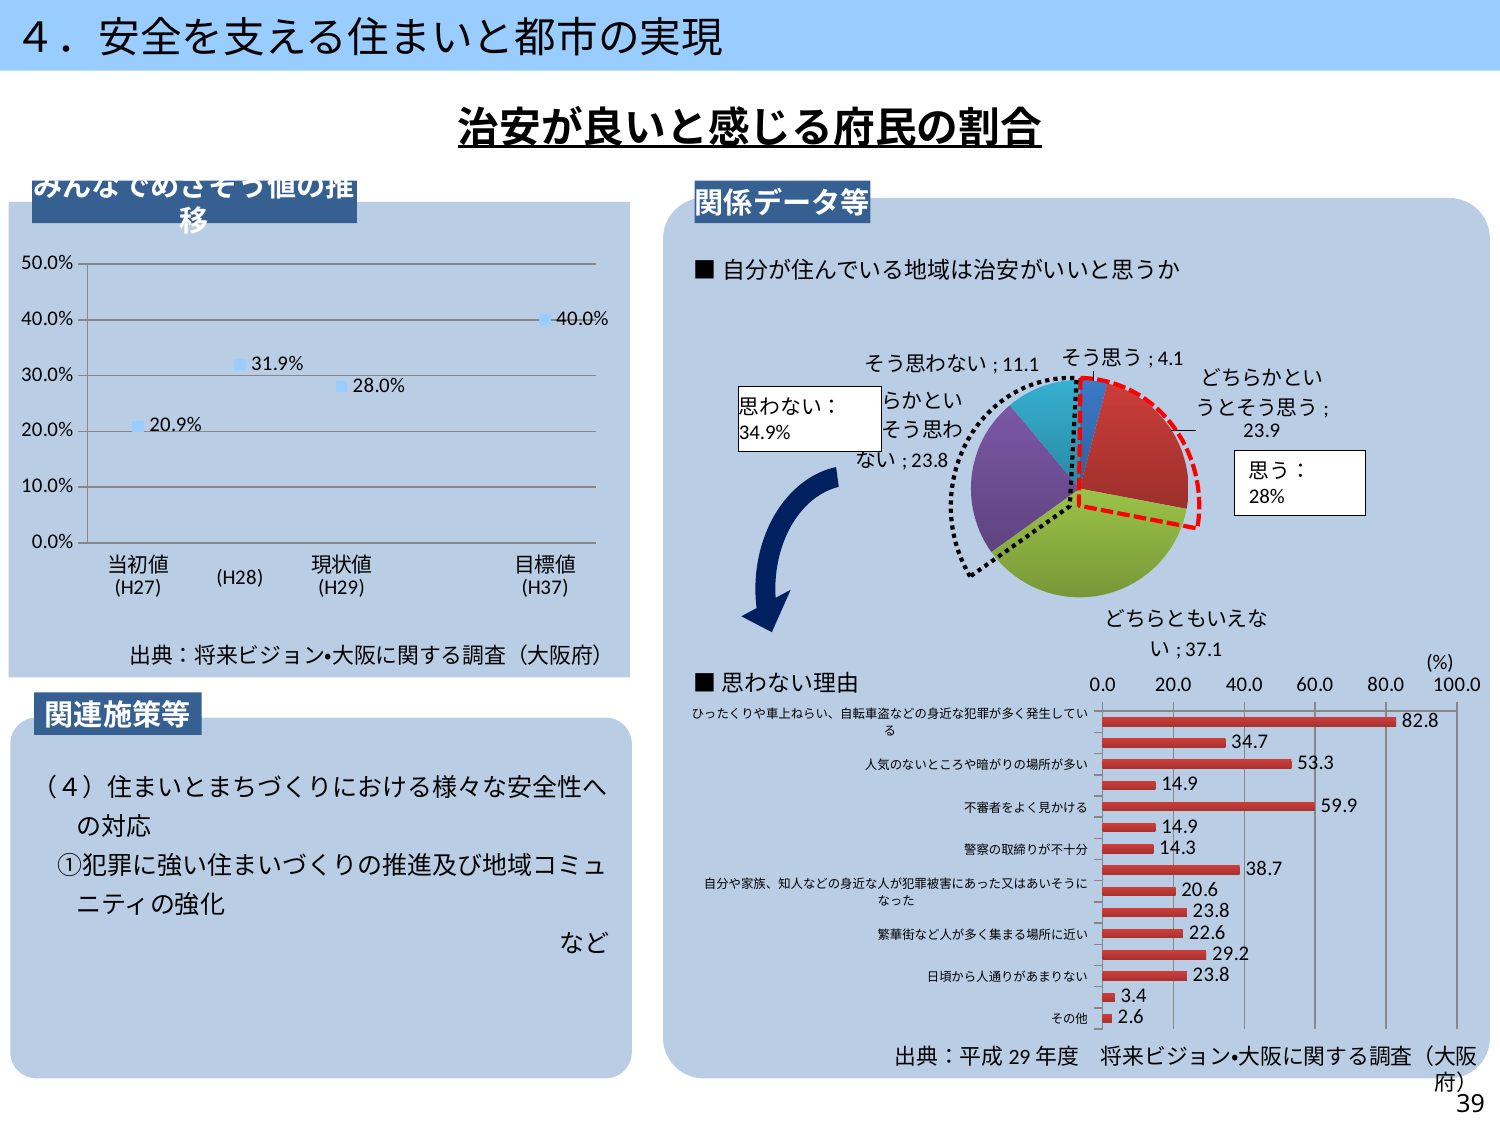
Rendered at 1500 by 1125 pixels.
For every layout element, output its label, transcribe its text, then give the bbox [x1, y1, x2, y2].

chart [691, 331, 1494, 1049]
text_box [6, 200, 632, 679]
text_box [660, 195, 1493, 1081]
chart [8, 246, 609, 607]
text_box ４．安全を支える住まいと都市の実現 [0, 0, 1500, 71]
text_box （４）住まいとまちづくりにおける様々な安全性への対応 ①犯罪に強い住まいづくりの推進及び地域コミュニティの強化 など [8, 715, 634, 1081]
text_box みんなでめざそう値の推移 [32, 180, 357, 224]
text_box ■自分が住んでいる地域は治安がいいと思うか [679, 248, 1197, 291]
text_box 治安が良いと感じる府民の割合 [0, 89, 1500, 161]
text_box 出典：平成29年度 将来ビジョン・大阪に関する調査（大阪府） [872, 1057, 1493, 1103]
slide_number 39 [1372, 1082, 1500, 1125]
text_box [739, 499, 783, 635]
text_box ■思わない理由 [678, 661, 783, 704]
text_box 関連施策等 [34, 692, 202, 735]
text_box 関係データ等 [694, 180, 871, 224]
text_box 思わない：34.9% [738, 386, 783, 452]
text_box 出典：将来ビジョン・大阪に関する調査（大阪府） [26, 634, 630, 676]
text_box (%) [1411, 641, 1490, 665]
